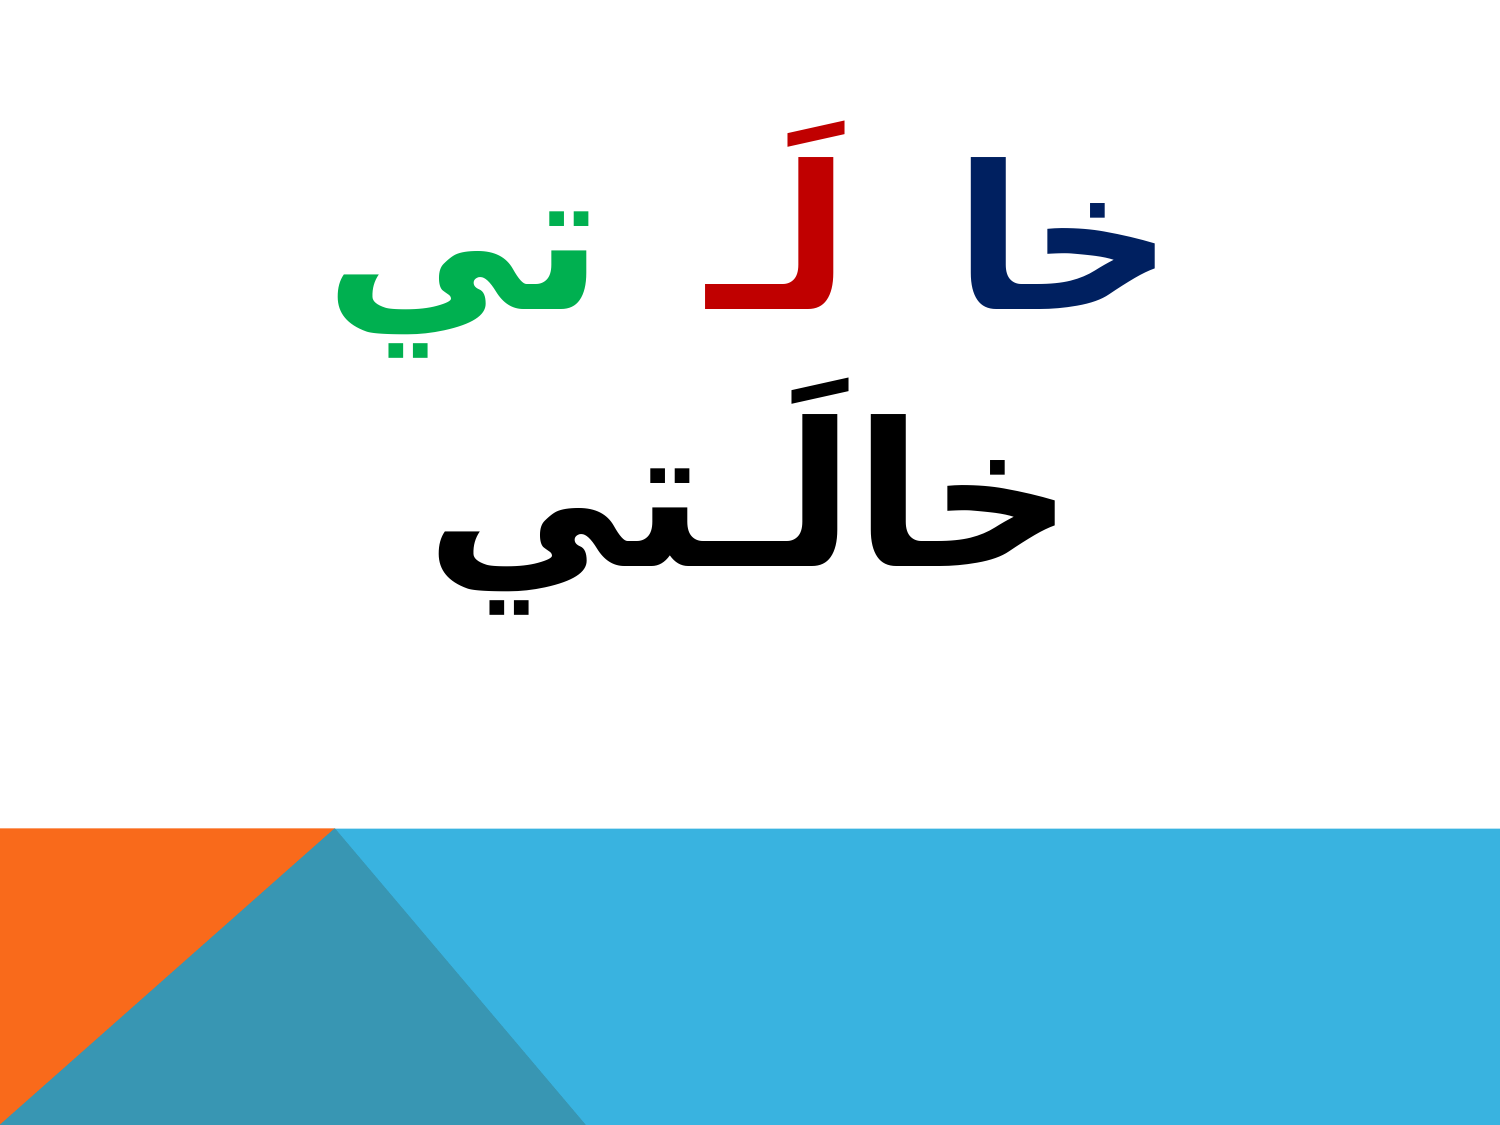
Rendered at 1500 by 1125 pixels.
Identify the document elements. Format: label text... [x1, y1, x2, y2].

list خا لَـ تي خالَـتي [75, 101, 1425, 1005]
